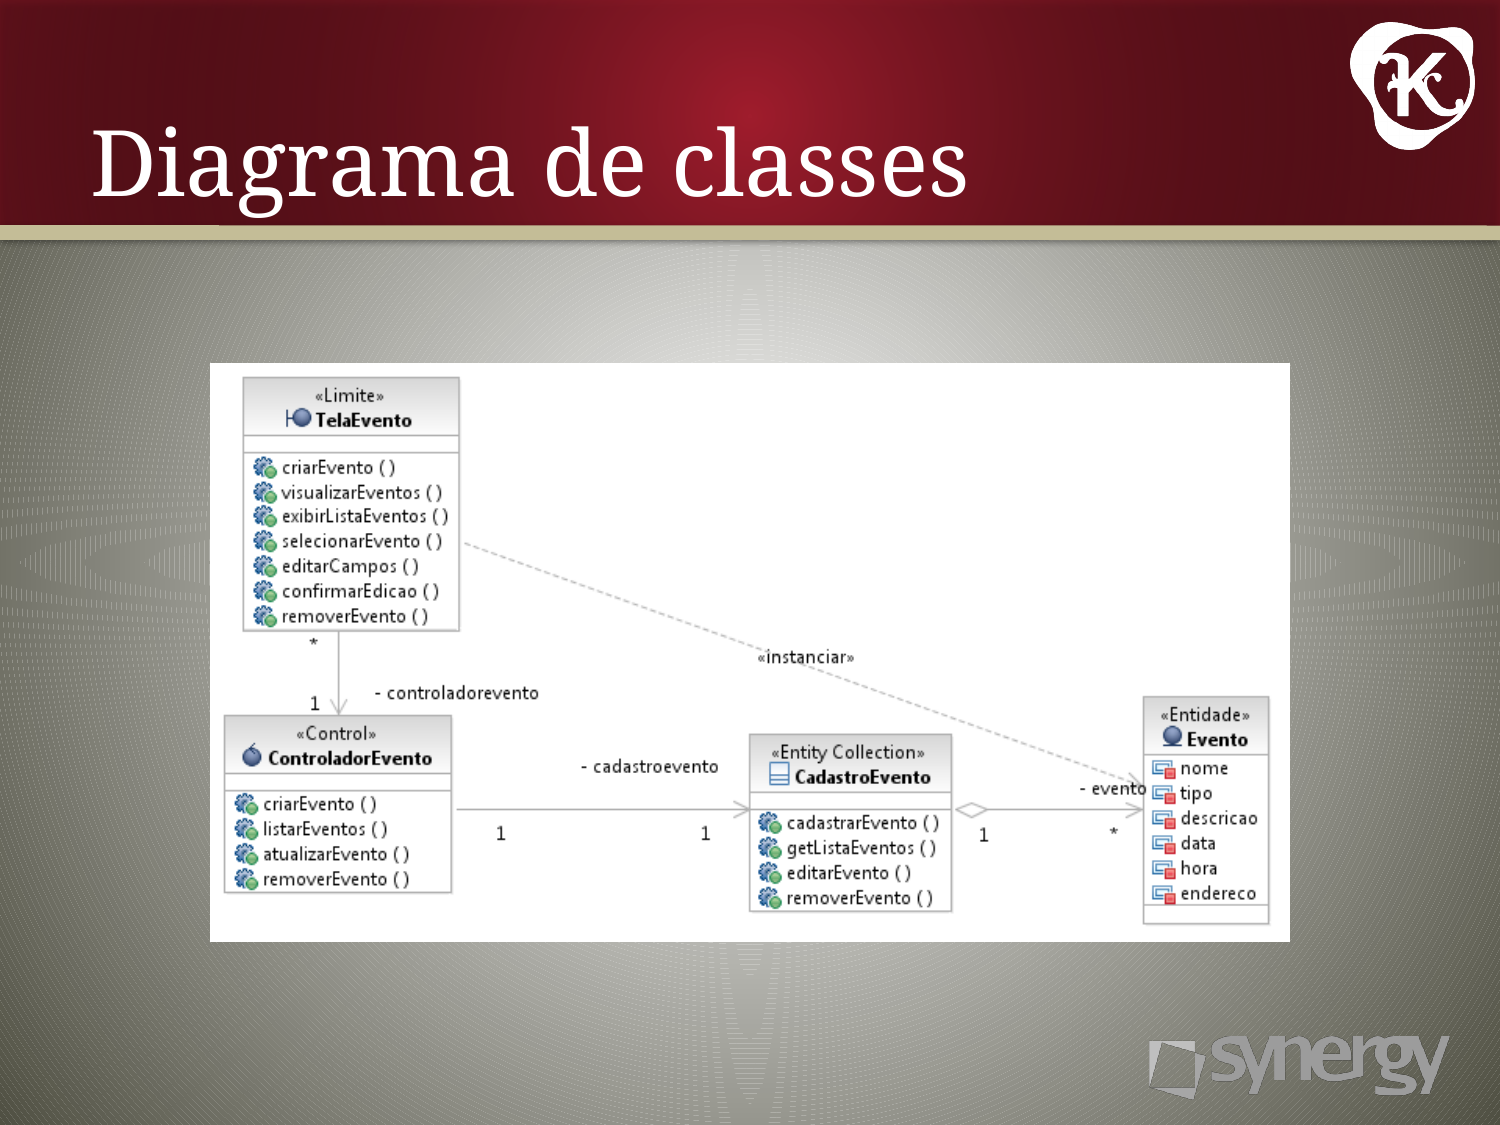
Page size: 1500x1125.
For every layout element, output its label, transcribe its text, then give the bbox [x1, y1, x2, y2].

picture [1149, 1036, 1450, 1100]
title Diagrama de classes [75, 87, 1425, 233]
picture [1350, 22, 1475, 150]
picture [209, 362, 1291, 942]
